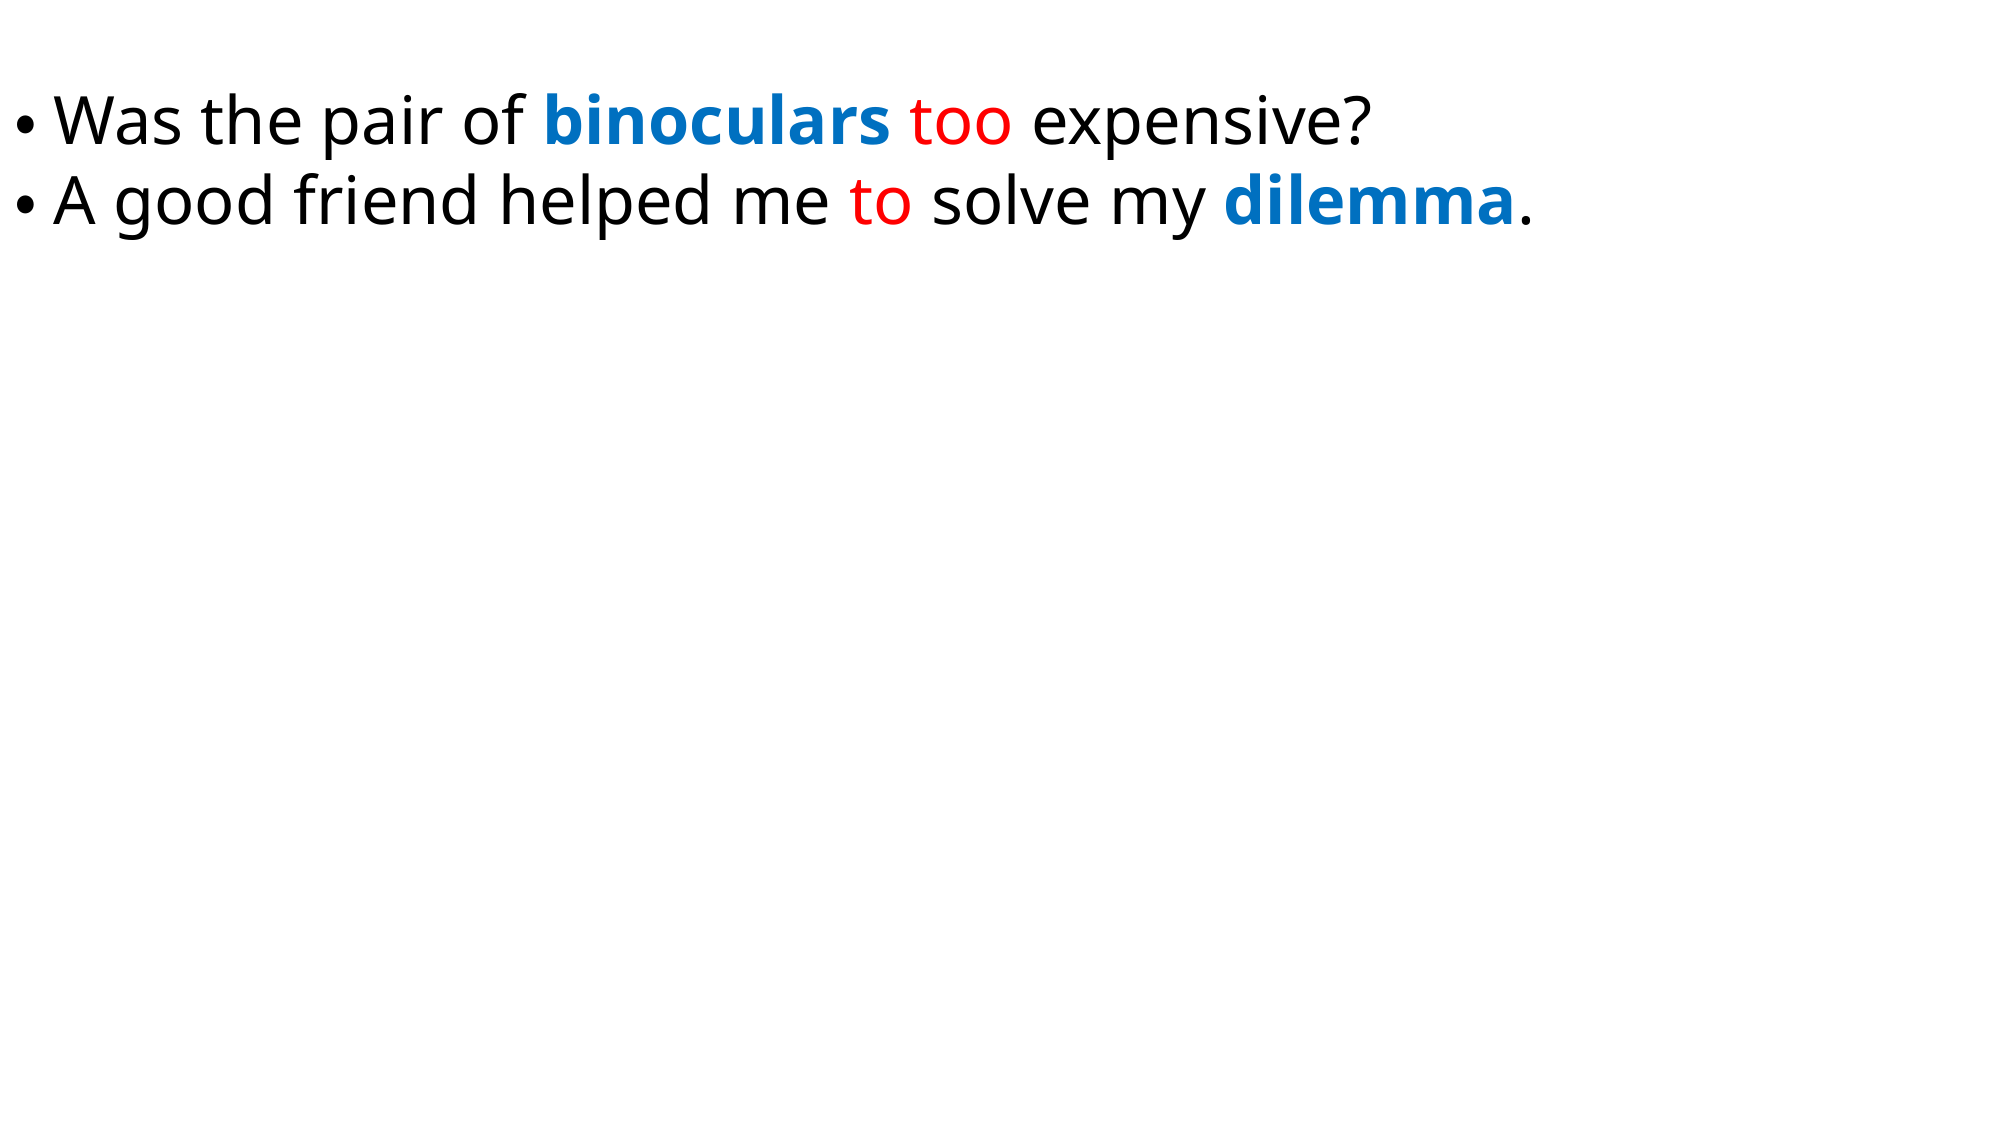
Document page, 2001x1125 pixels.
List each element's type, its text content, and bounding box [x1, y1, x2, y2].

text_box ・Was the pair of binoculars too expensive? ・A good friend helped me to solve my dilemma. [0, 70, 2000, 246]
